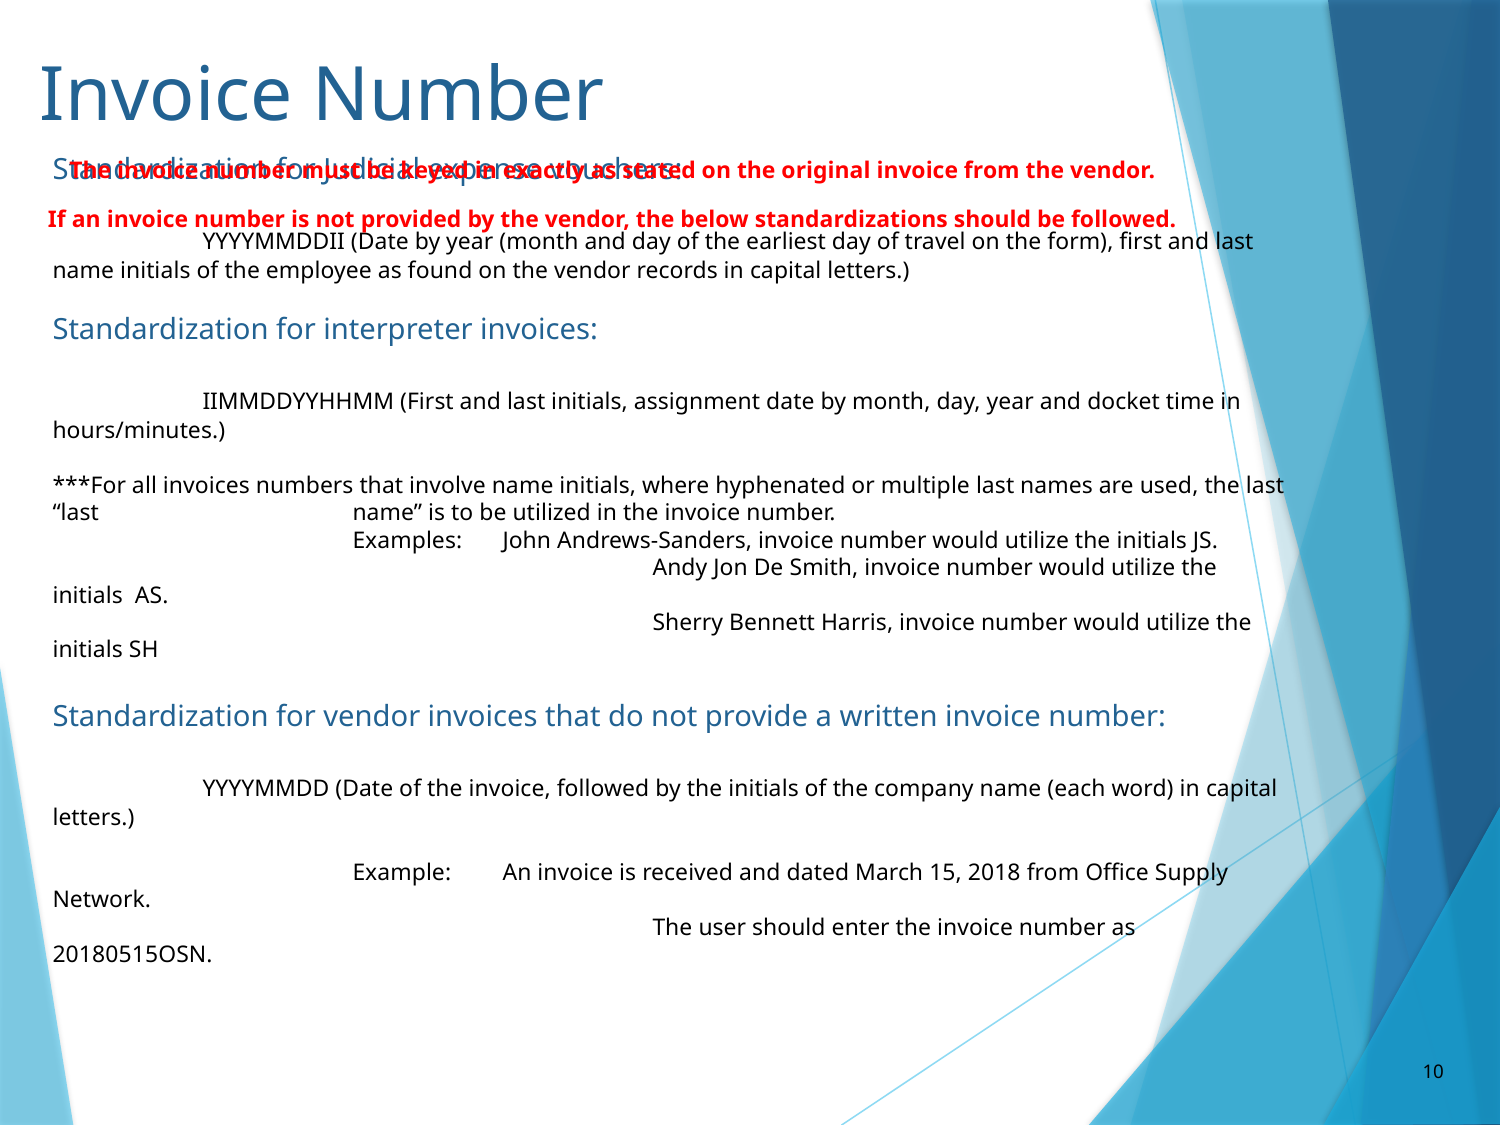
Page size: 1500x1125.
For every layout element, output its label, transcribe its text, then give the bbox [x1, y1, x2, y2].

slide_number 10 [1374, 1049, 1460, 1095]
list Invoice Number The invoice number must be keyed in exactly as stated on the original invoice from the vendor. If an invoice number is not provided by the vendor, the below standardizations should be followed. [24, 37, 1207, 141]
title Standardization for Judicial expense vouchers: YYYYMMDDII (Date by year (month and day of the earliest day of travel on the form), first and last name initials of the employee as found on the vendor records in capital letters.) Standardization for interpreter invoices: IIMMDDYYHHMM (First and last initials, assignment date by month, day, year and docket time in hours/minutes.) ***For all invoices numbers that involve name initials, where hyphenated or multiple last names are used, the last “last name” is to be utilized in the invoice number. Examples: John Andrews-Sanders, invoice number would utilize the initials JS. Andy Jon De Smith, invoice number would utilize the initials AS. Sherry Bennett Harris, invoice number would utilize the initials SH Standardization for vendor invoices that do not provide a written invoice number: YYYYMMDD (Date of the invoice, followed by the initials of the company name (each word) in capital letters.) Example: An invoice is received and dated March 15, 2018 from Office Supply Network. The user should enter the invoice number as 20180515OSN. [37, 237, 1305, 1073]
